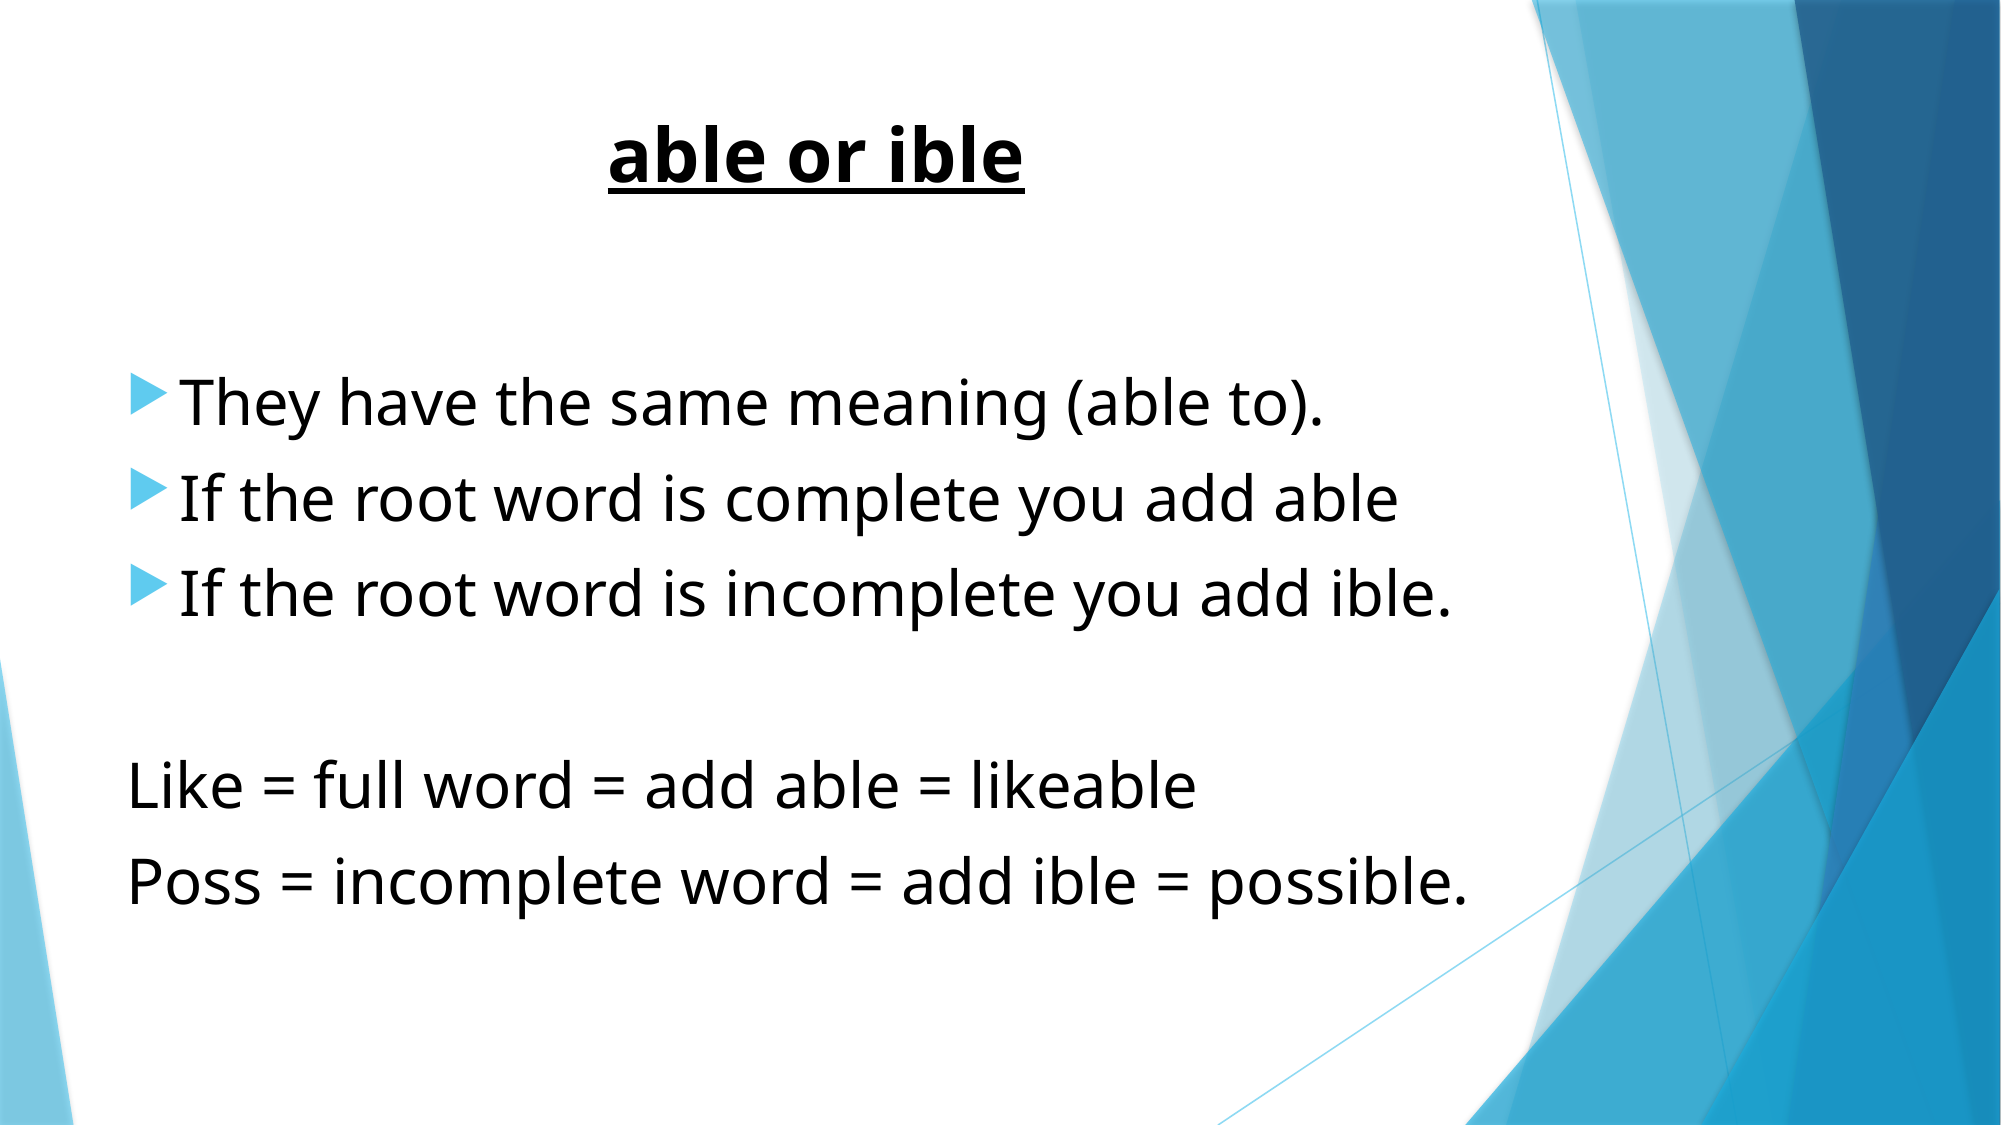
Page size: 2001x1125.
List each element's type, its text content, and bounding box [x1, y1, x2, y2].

list They have the same meaning (able to). If the root word is complete you add able If the root word is incomplete you add ible. Like = full word = add able = likeable Poss = incomplete word = add ible = possible. [111, 354, 1522, 992]
title able or ible [111, 99, 1522, 317]
